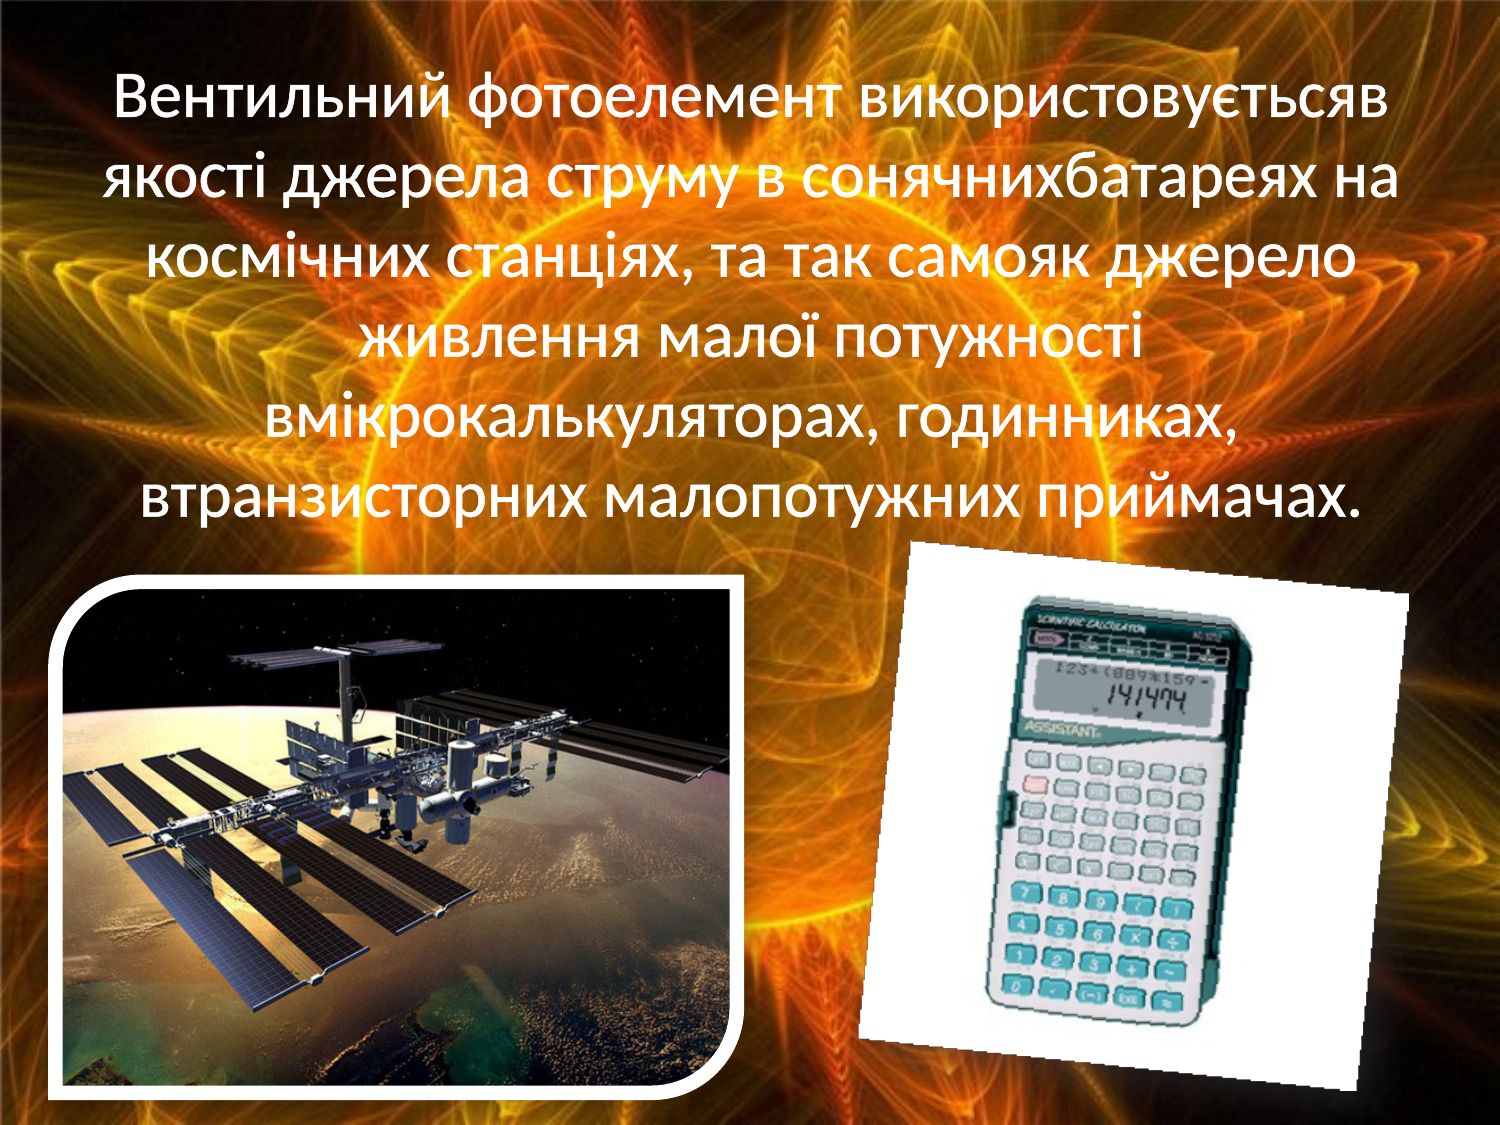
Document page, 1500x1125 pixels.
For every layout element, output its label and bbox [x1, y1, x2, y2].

picture [55, 581, 738, 1094]
picture [882, 565, 1383, 1066]
list [0, 0, 1500, 1125]
